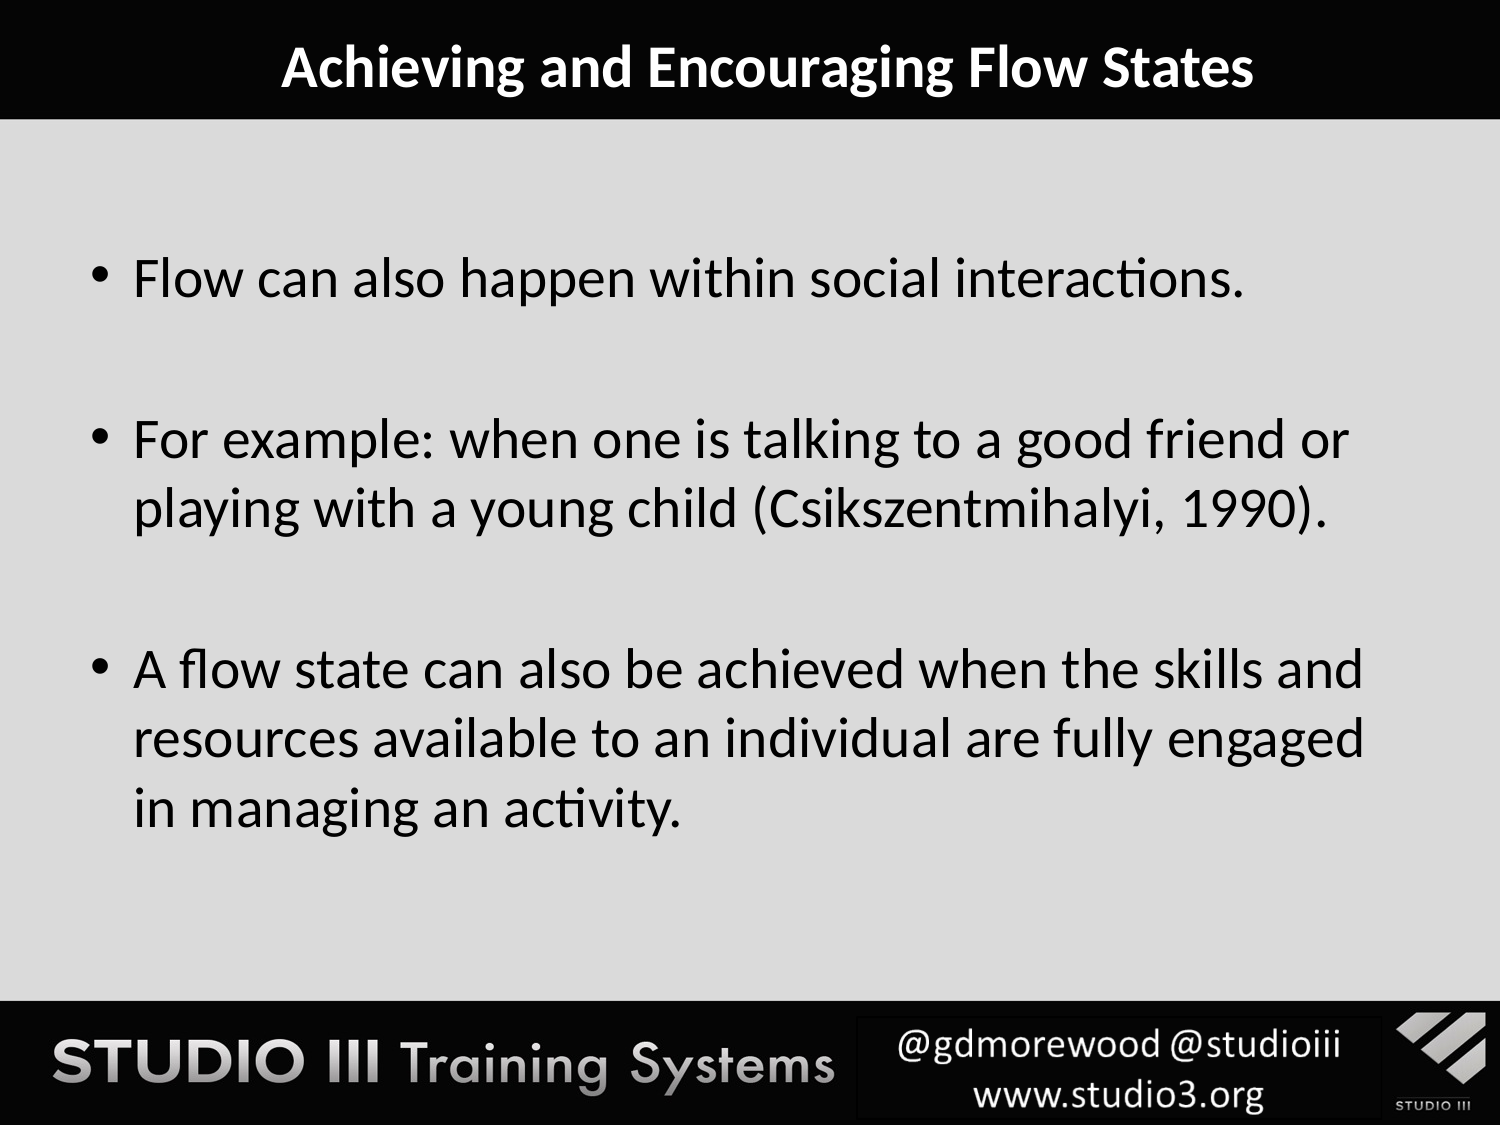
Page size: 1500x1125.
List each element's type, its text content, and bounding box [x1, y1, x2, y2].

list Flow can also happen within social interactions. For example: when one is talking to a good friend or playing with a young child (Csikszentmihalyi, 1990). A flow state can also be achieved when the skills and resources available to an individual are fully engaged in managing an activity. [75, 231, 1414, 856]
text_box Achieving and Encouraging Flow States [260, 17, 1277, 110]
picture [0, 0, 1500, 1125]
